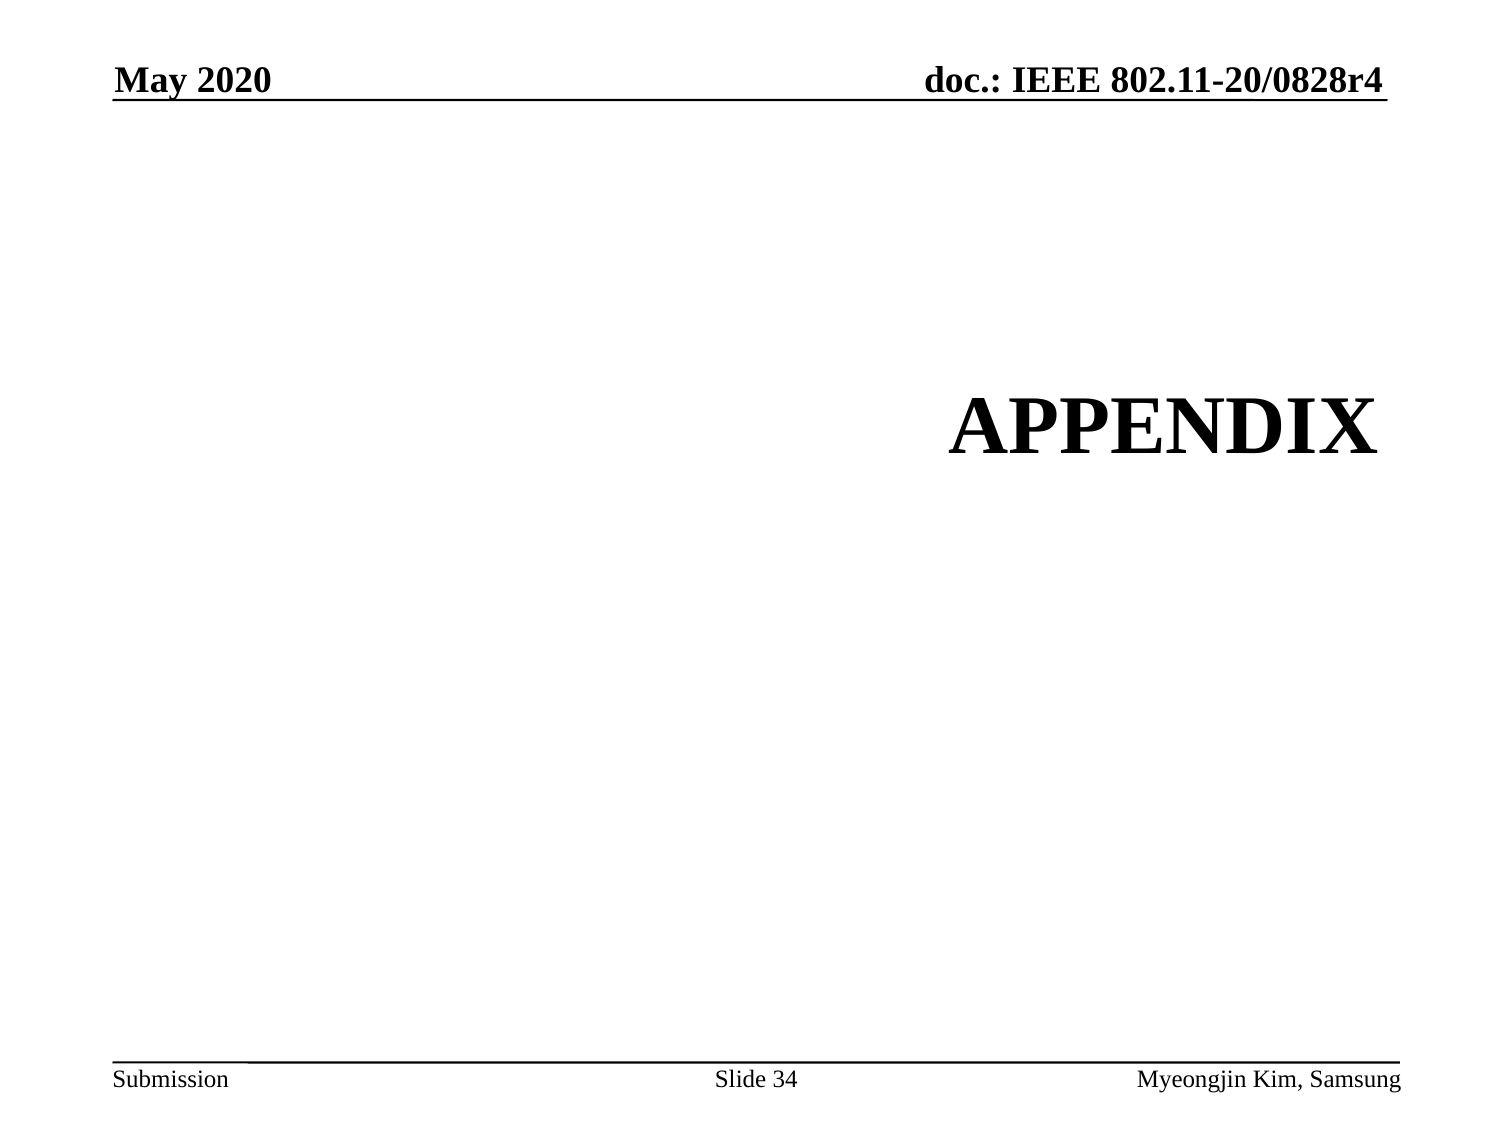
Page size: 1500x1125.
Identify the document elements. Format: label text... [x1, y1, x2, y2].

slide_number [114, 54, 309, 101]
title Appendix [118, 362, 1394, 587]
slide_number Slide 34 [712, 1061, 800, 1093]
footer Myeongjin Kim, Samsung [1130, 1061, 1402, 1093]
